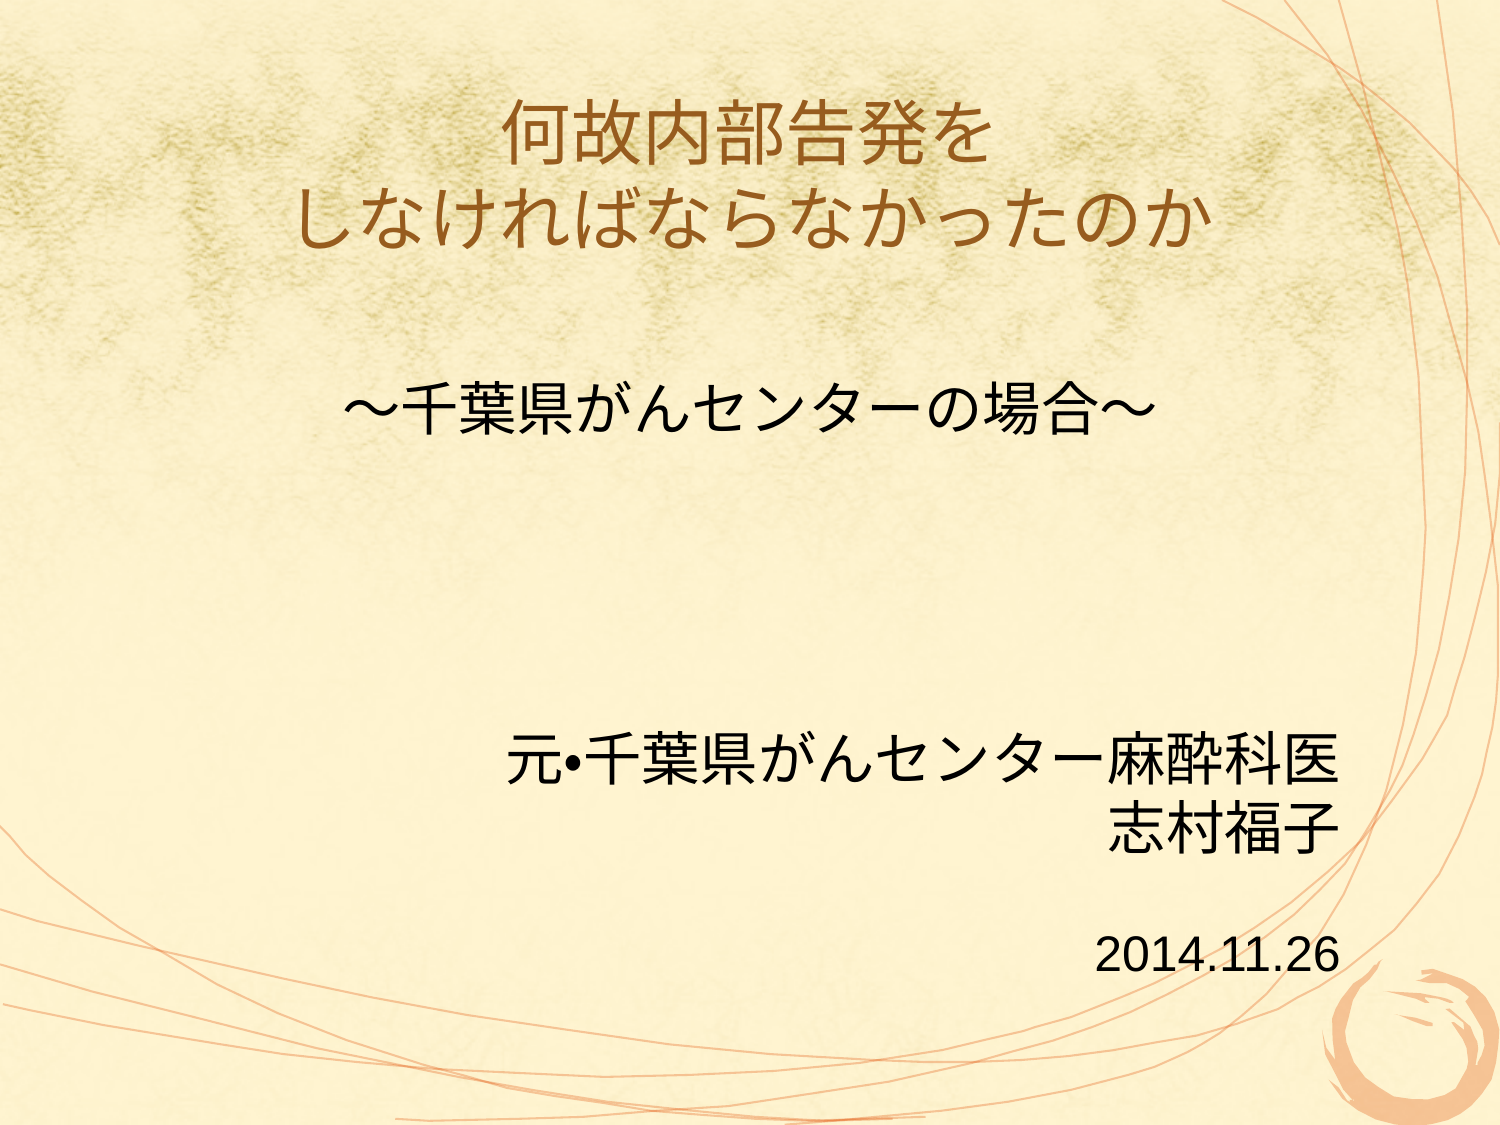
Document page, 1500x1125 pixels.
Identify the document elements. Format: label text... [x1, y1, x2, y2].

title 何故内部告発を しなければならなかったのか [75, 80, 1425, 268]
text_box 〜千葉県がんセンターの場合〜 [327, 365, 1173, 450]
text_box 元・千葉県がんセンター麻酔科医 志村福子 2014.11.26 [490, 714, 1356, 989]
